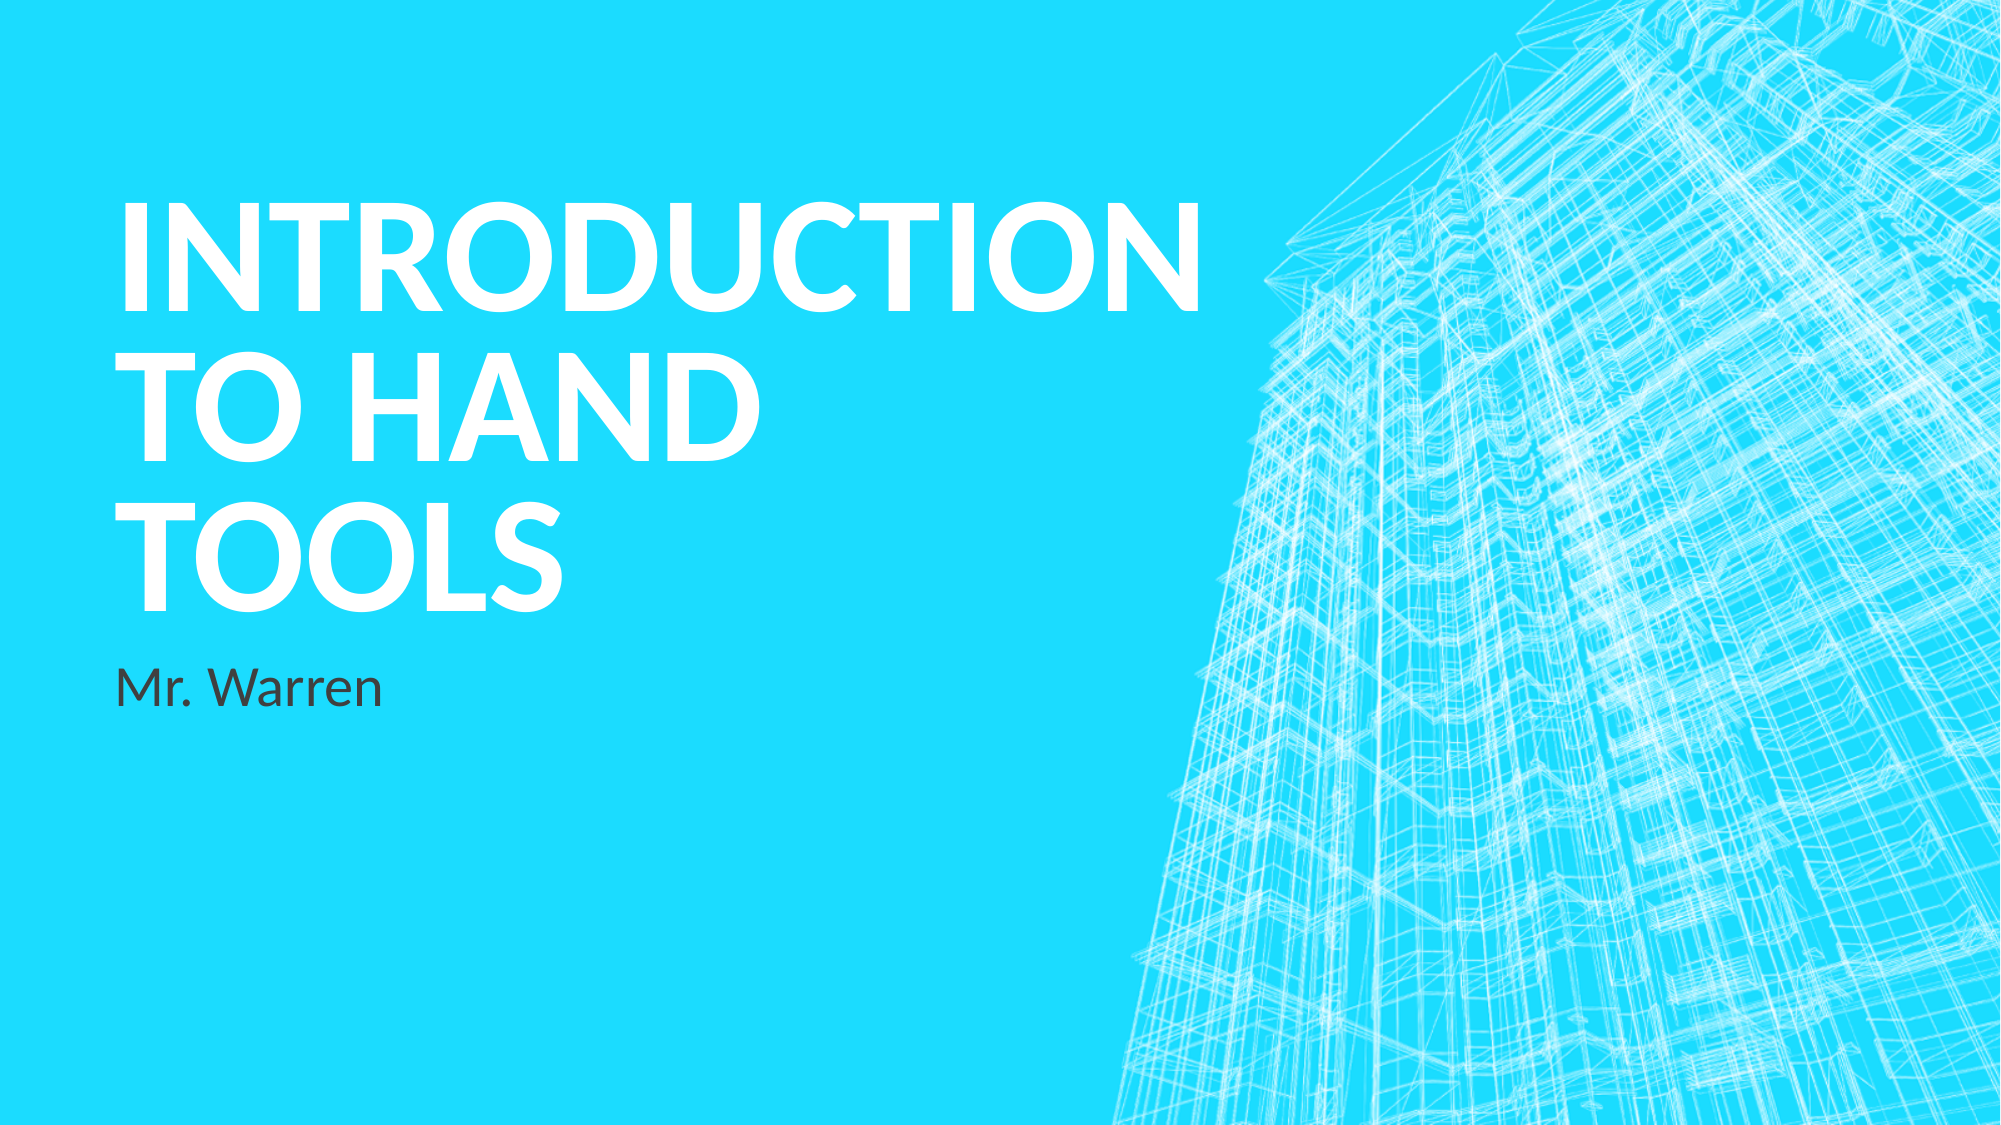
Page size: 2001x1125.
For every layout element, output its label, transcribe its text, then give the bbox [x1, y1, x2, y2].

subtitle Mr. Warren [99, 648, 1225, 829]
picture [0, 0, 2001, 1125]
title Introduction to hand tools [99, 123, 1225, 648]
